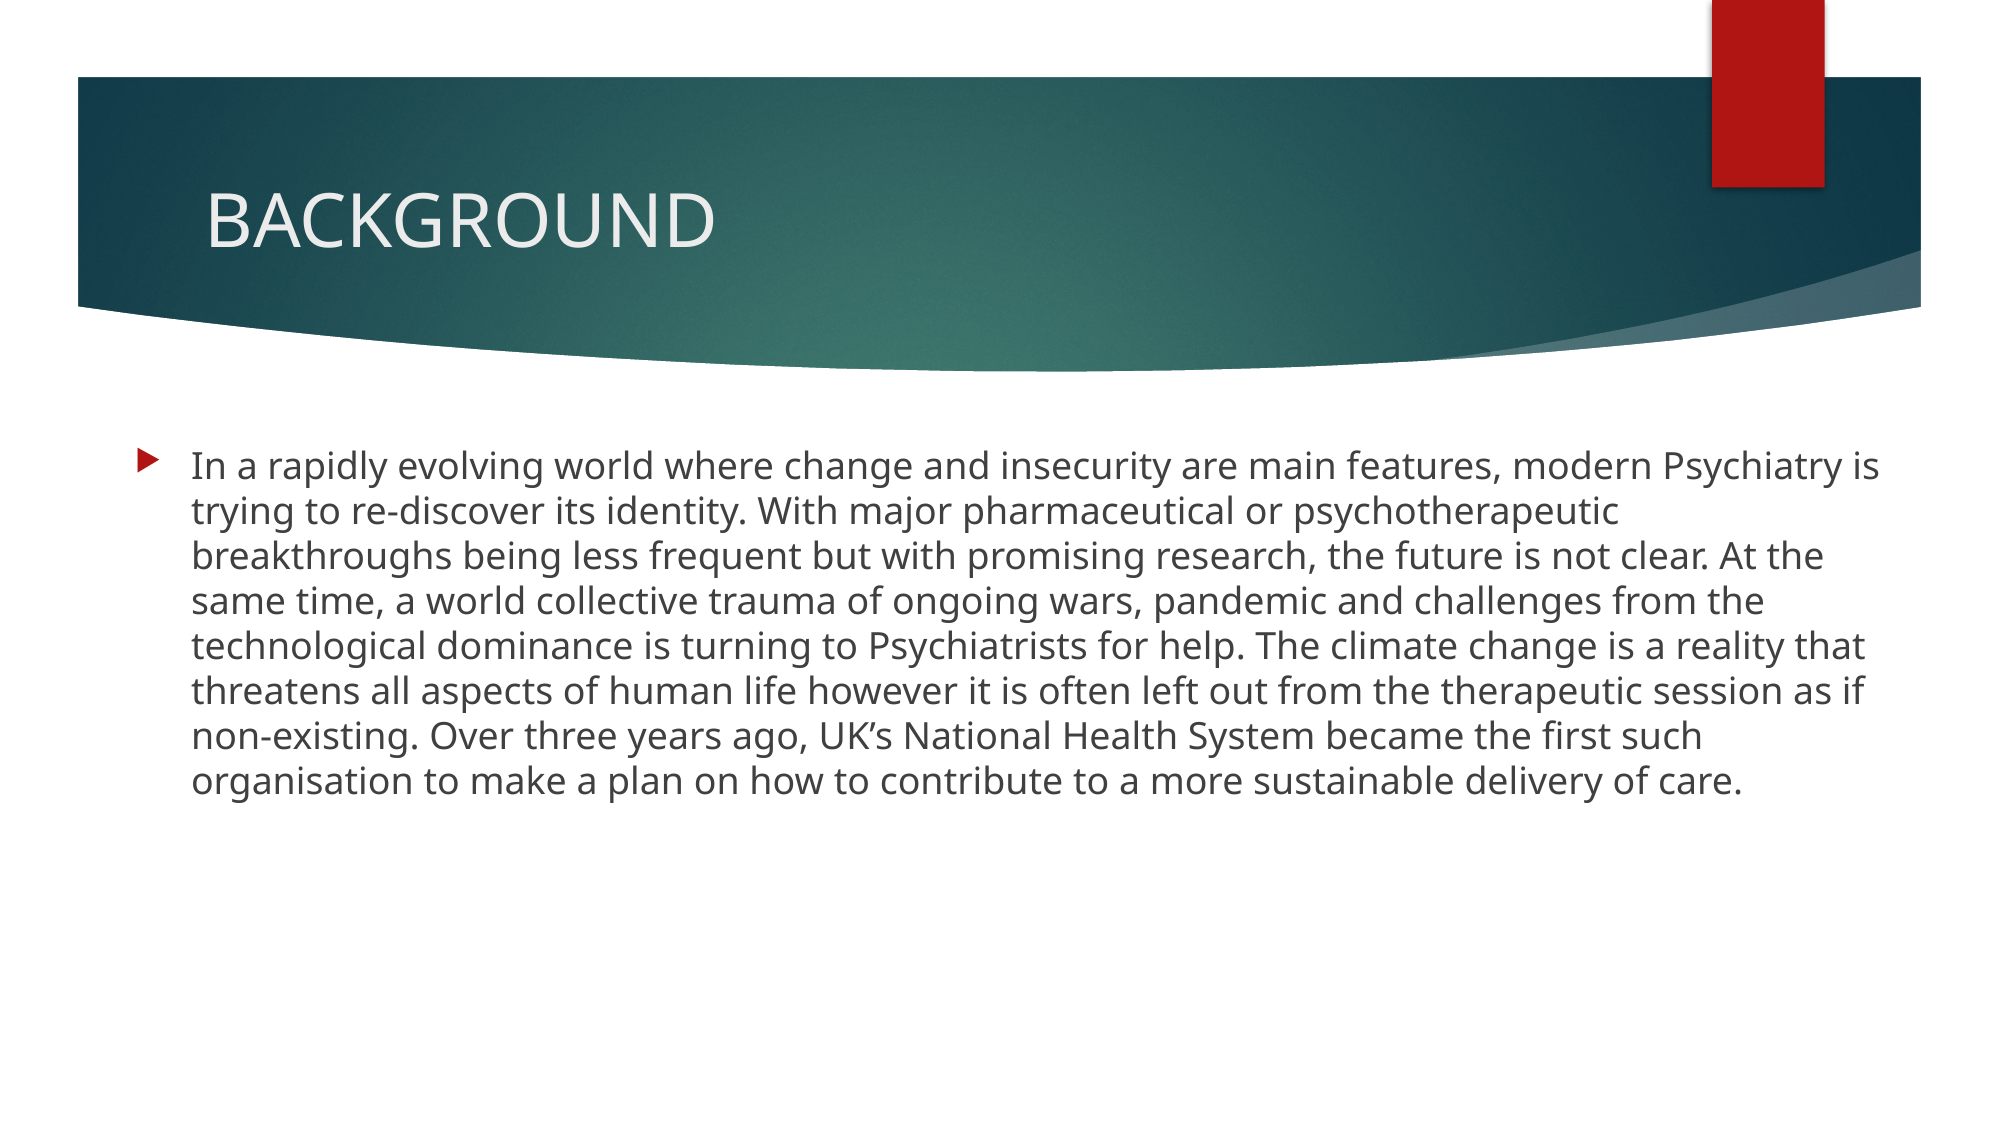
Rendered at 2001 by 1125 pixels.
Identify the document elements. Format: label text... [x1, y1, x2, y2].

list In a rapidly evolving world where change and insecurity are main features, modern Psychiatry is trying to re-discover its identity. With major pharmaceutical or psychotherapeutic breakthroughs being less frequent but with promising research, the future is not clear. At the same time, a world collective trauma of ongoing wars, pandemic and challenges from the technological dominance is turning to Psychiatrists for help. The climate change is a reality that threatens all aspects of human life however it is often left out from the therapeutic session as if non-existing. Over three years ago, UK’s National Health System became the first such organisation to make a plan on how to contribute to a more sustainable delivery of care. [119, 434, 1902, 1090]
title BACKGROUND [189, 159, 1638, 276]
